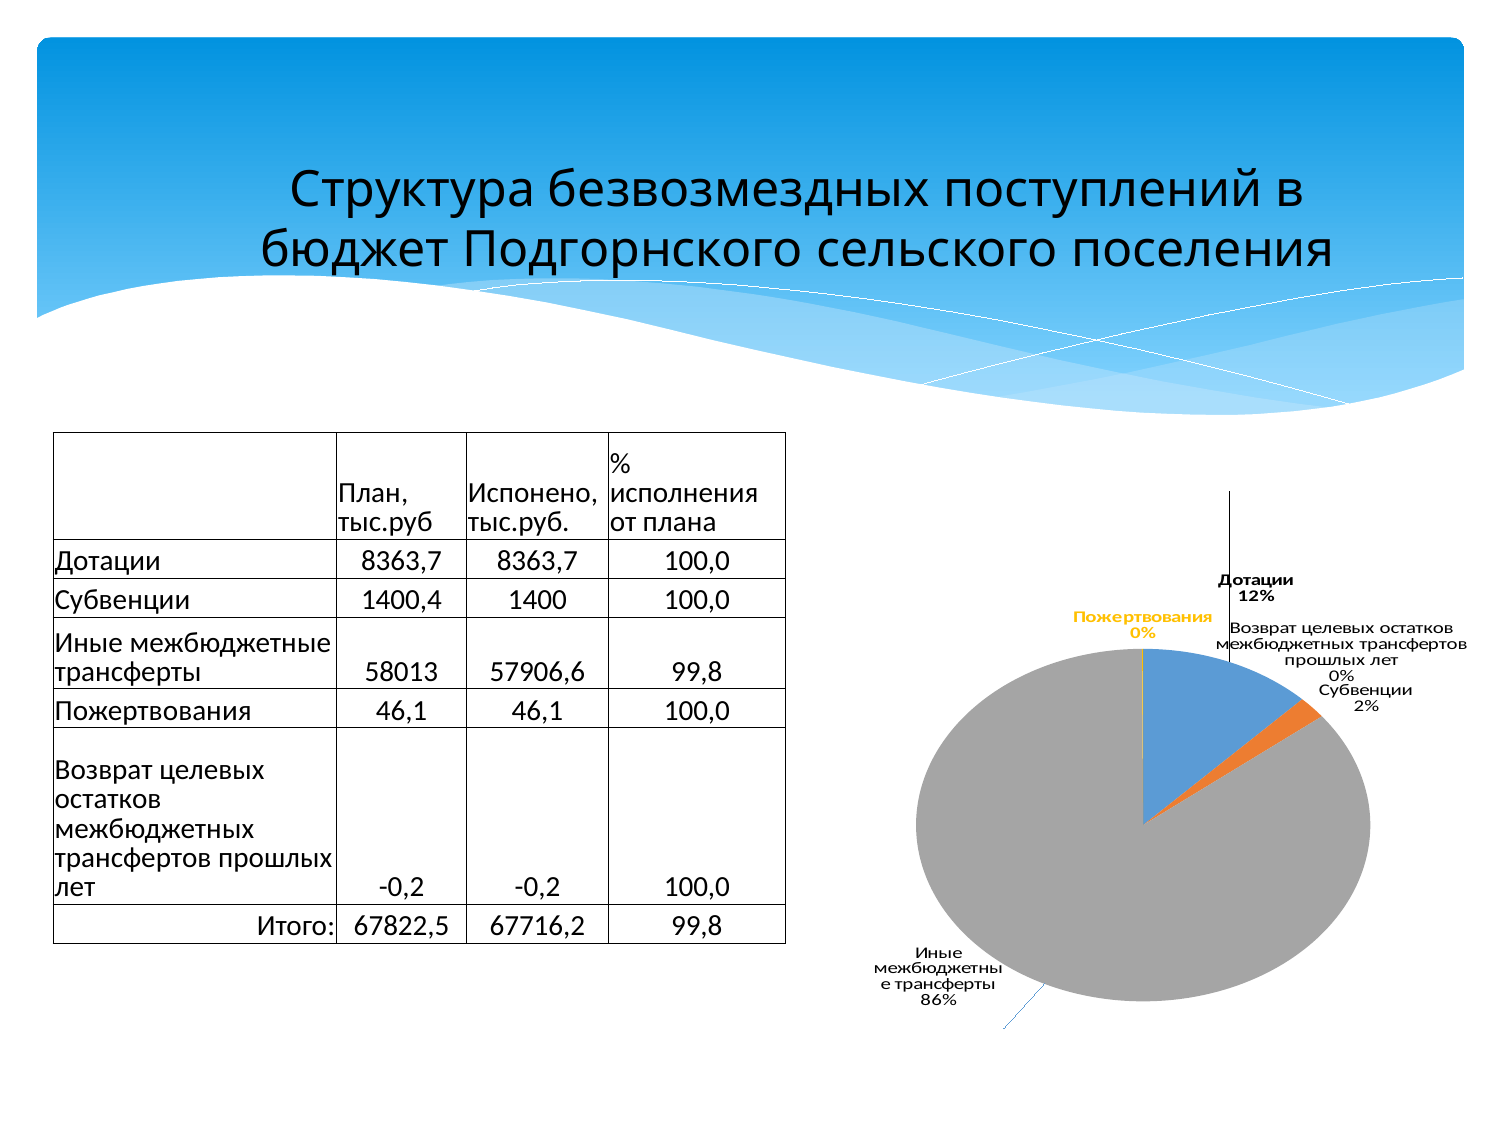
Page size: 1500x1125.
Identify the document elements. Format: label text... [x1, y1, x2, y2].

table_header План, тыс.руб [337, 433, 466, 539]
table_cell 99,8 [609, 905, 743, 943]
table_cell Итого: [54, 905, 336, 943]
table_cell 100,0 [609, 728, 743, 904]
text_box Структура безвозмездных поступлений в бюджет Подгорнского сельского поселения [242, 148, 1353, 284]
table_cell Возврат целевых остатков межбюджетных трансфертов прошлых лет [54, 728, 336, 904]
table_cell Дотации [54, 540, 336, 578]
table_cell -0,2 [337, 728, 466, 904]
table_cell 1400 [467, 579, 608, 617]
table_cell Субвенции [54, 579, 336, 617]
table_cell 99,8 [609, 618, 743, 688]
table_cell 1400,4 [337, 579, 466, 617]
table_header % исполнения от плана [609, 433, 785, 539]
table_cell 100,0 [609, 579, 743, 617]
table_cell 8363,7 [337, 540, 466, 578]
table_cell 8363,7 [467, 540, 608, 578]
table_header Испонено, тыс.руб. [467, 433, 608, 539]
table_cell Иные межбюджетные трансферты [54, 618, 336, 688]
table_cell 100,0 [609, 540, 743, 578]
chart [749, 491, 1500, 1054]
table_cell 67822,5 [337, 905, 466, 943]
table_cell Пожертвования [54, 689, 336, 727]
table_cell 46,1 [337, 689, 466, 727]
table_cell 57906,6 [467, 618, 608, 688]
table_cell 67716,2 [467, 905, 608, 943]
table_cell -0,2 [467, 728, 608, 904]
table_cell 100,0 [609, 689, 743, 727]
table_cell 58013 [337, 618, 466, 688]
table_cell 46,1 [467, 689, 608, 727]
table_header [54, 433, 336, 539]
